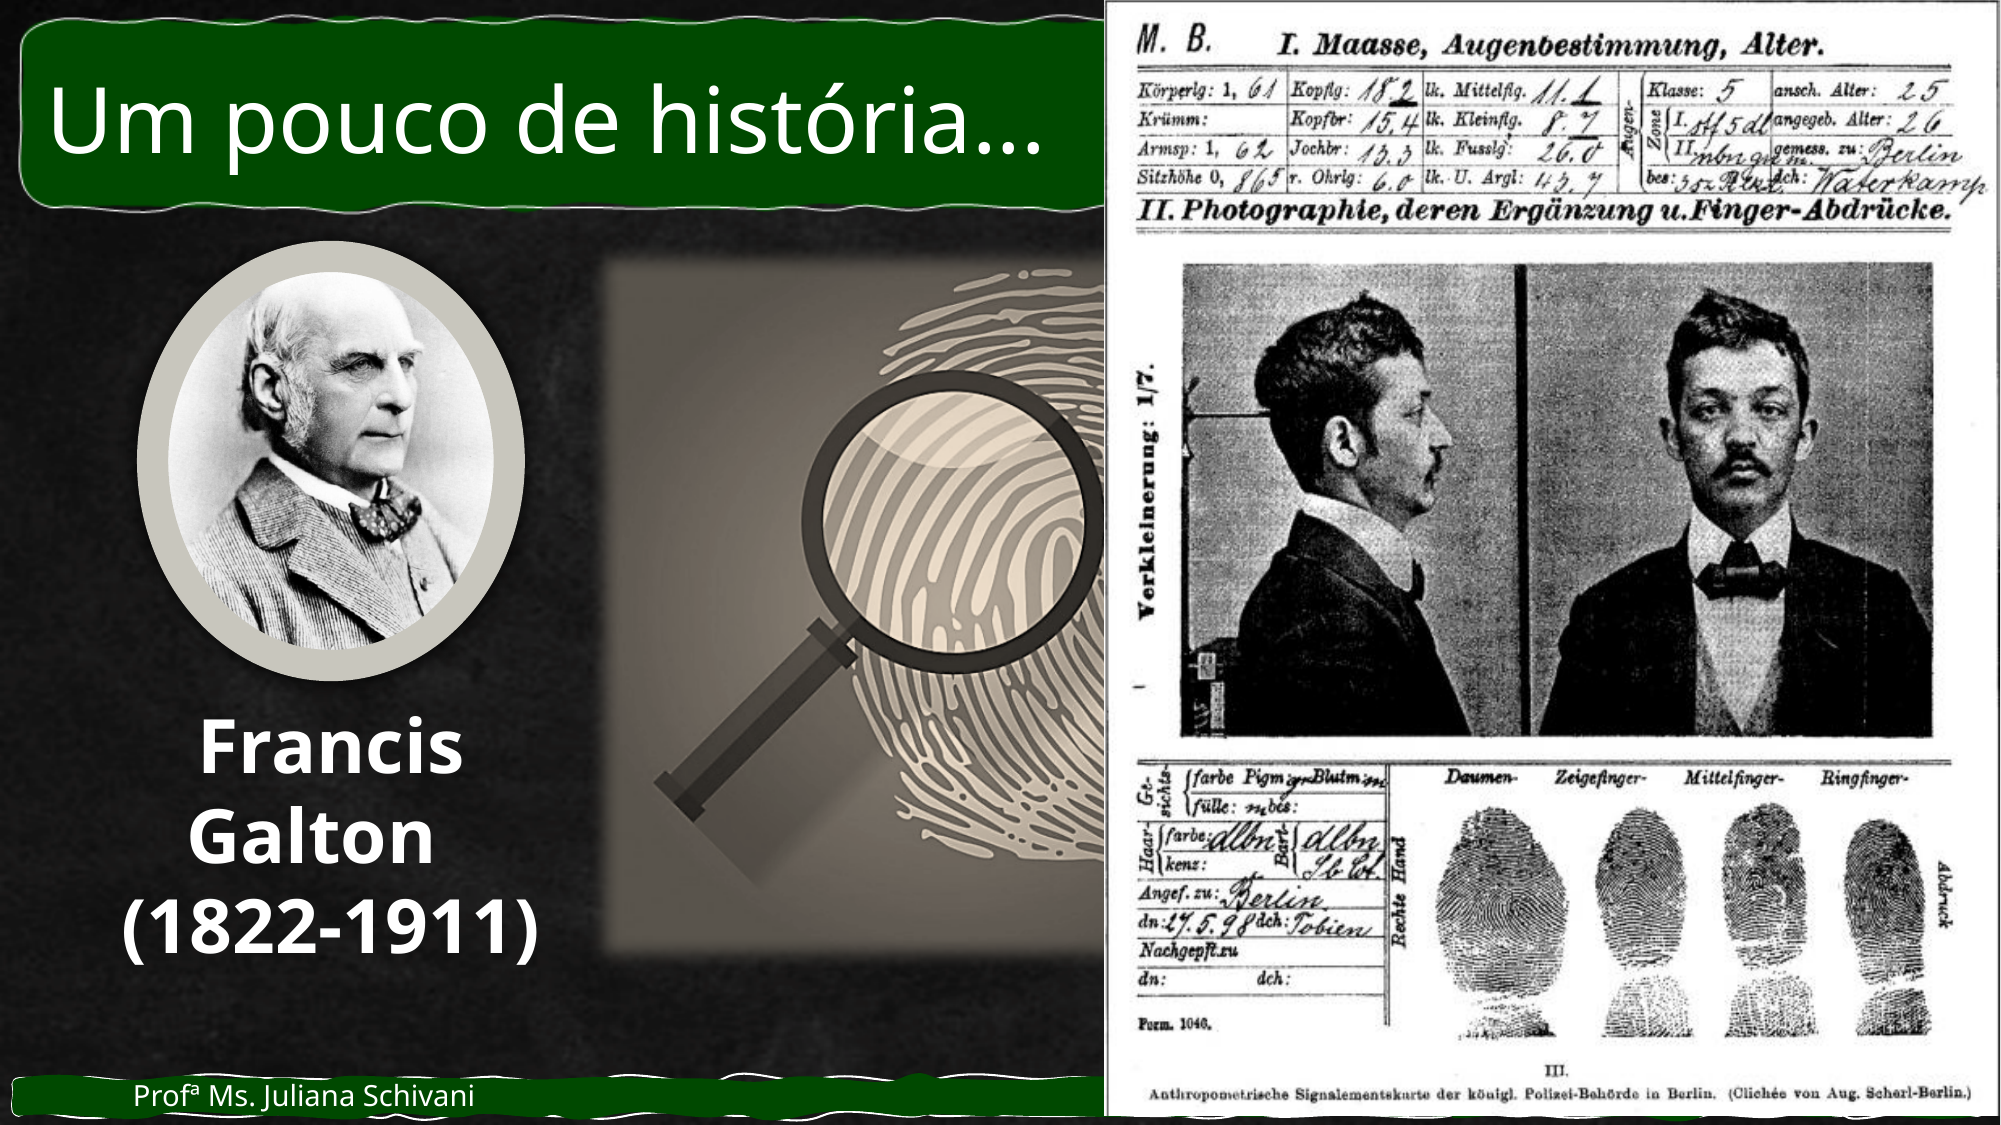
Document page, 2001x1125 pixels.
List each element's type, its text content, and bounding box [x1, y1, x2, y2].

picture [0, 0, 2001, 1125]
text_box Profª Ms. Juliana Schivani Regressão e Correlação, p.5 [11, 1072, 1330, 1122]
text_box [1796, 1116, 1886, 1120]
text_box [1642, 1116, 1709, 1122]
text_box Francis Galton (1822-1911) [51, 691, 611, 977]
title Um pouco de história... [31, 53, 1104, 194]
